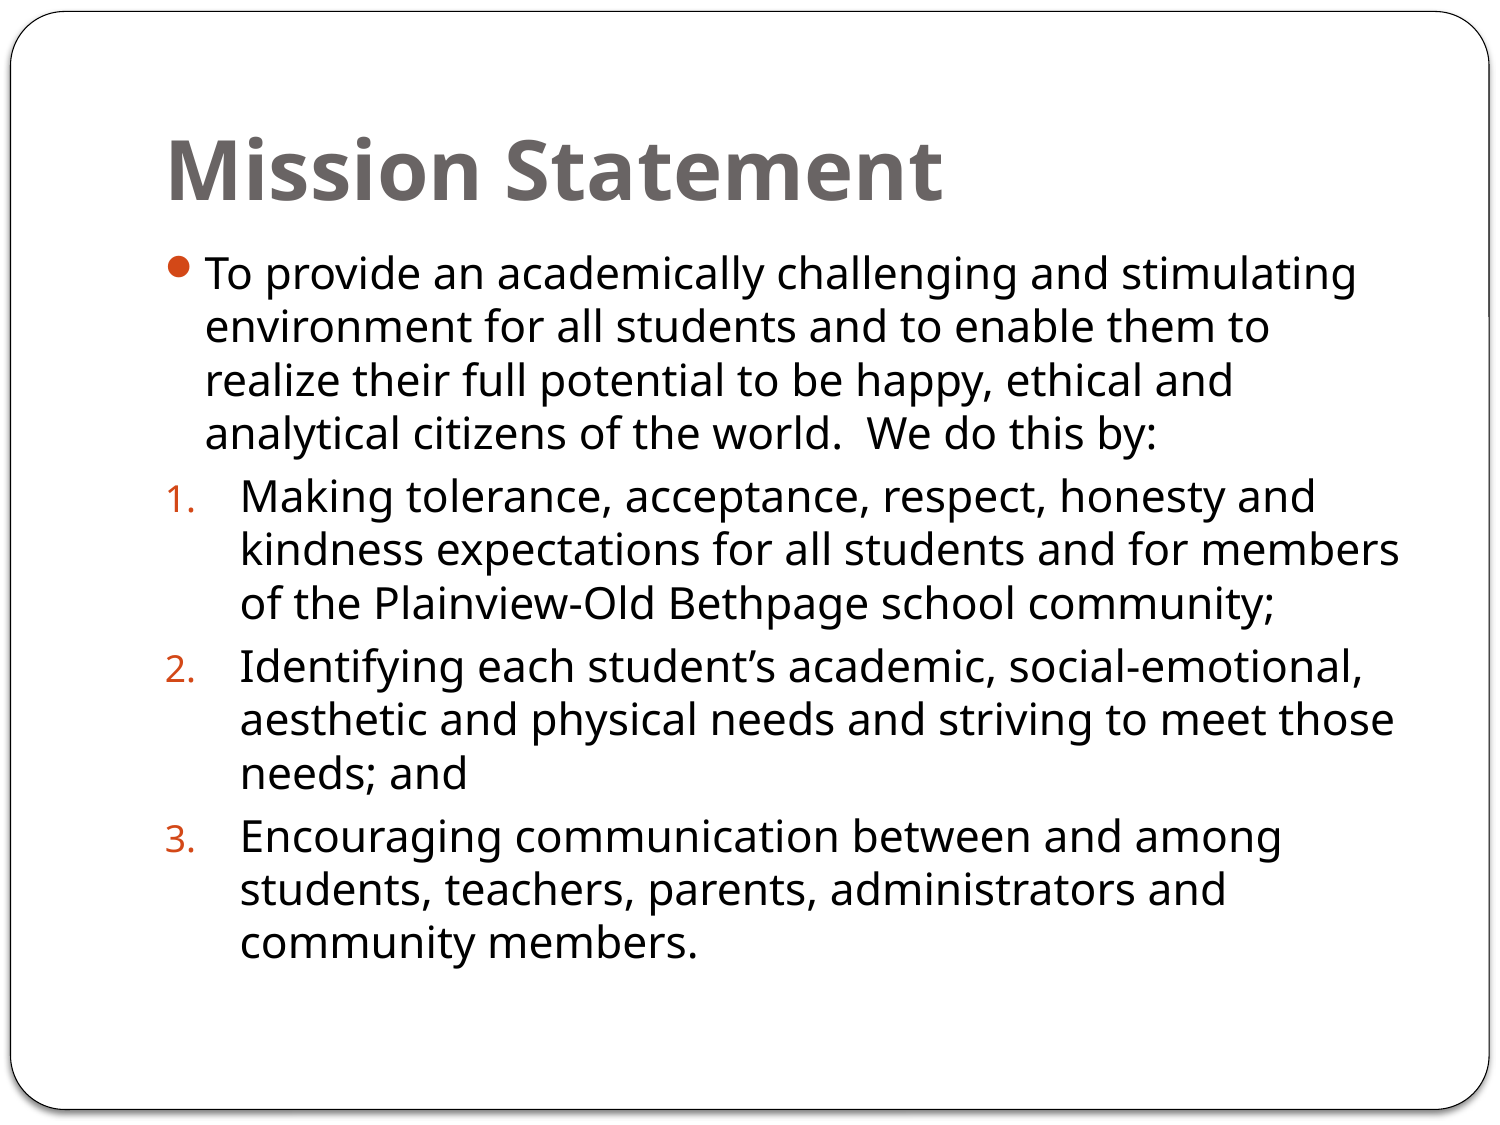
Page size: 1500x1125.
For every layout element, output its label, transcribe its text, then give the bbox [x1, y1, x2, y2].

title Mission Statement [150, 45, 1425, 233]
list To provide an academically challenging and stimulating environment for all students and to enable them to realize their full potential to be happy, ethical and analytical citizens of the world. We do this by: Making tolerance, acceptance, respect, honesty and kindness expectations for all students and for members of the Plainview-Old Bethpage school community; Identifying each student’s academic, social-emotional, aesthetic and physical needs and striving to meet those needs; and Encouraging communication between and among students, teachers, parents, administrators and community members. [150, 237, 1425, 988]
